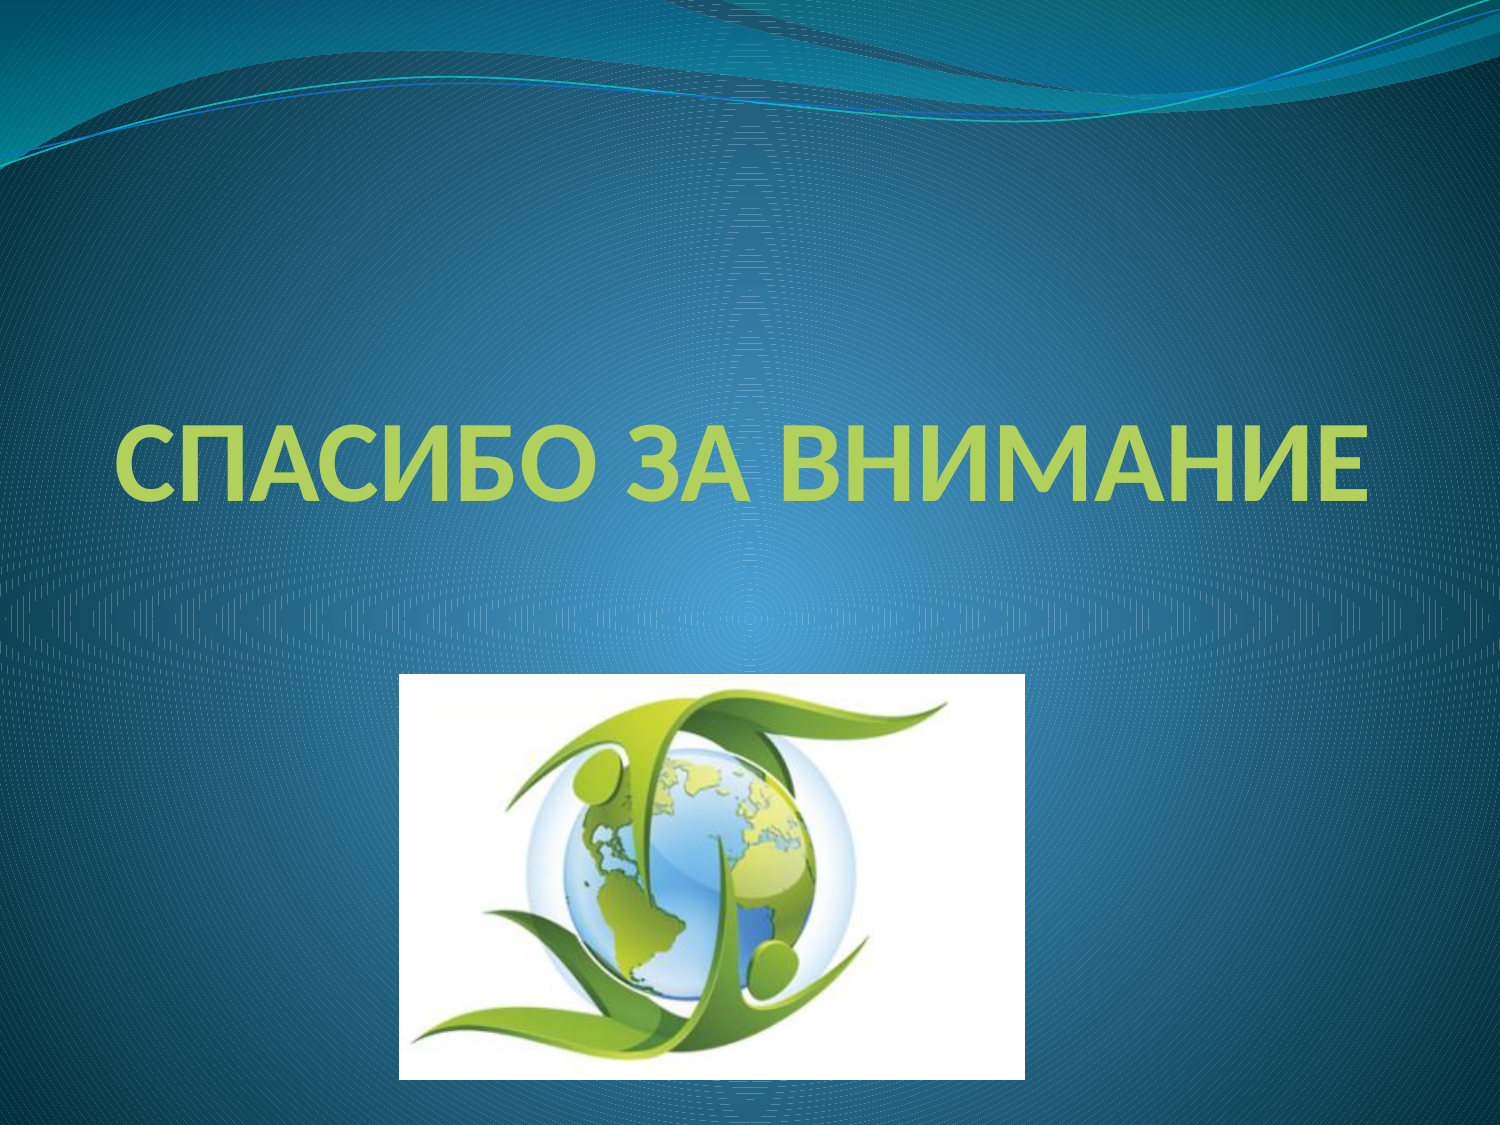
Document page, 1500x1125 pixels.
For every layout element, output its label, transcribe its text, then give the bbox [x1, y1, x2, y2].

picture [399, 674, 1026, 1080]
title СПАСИБО ЗА ВНИМАНИЕ [87, 224, 1376, 525]
